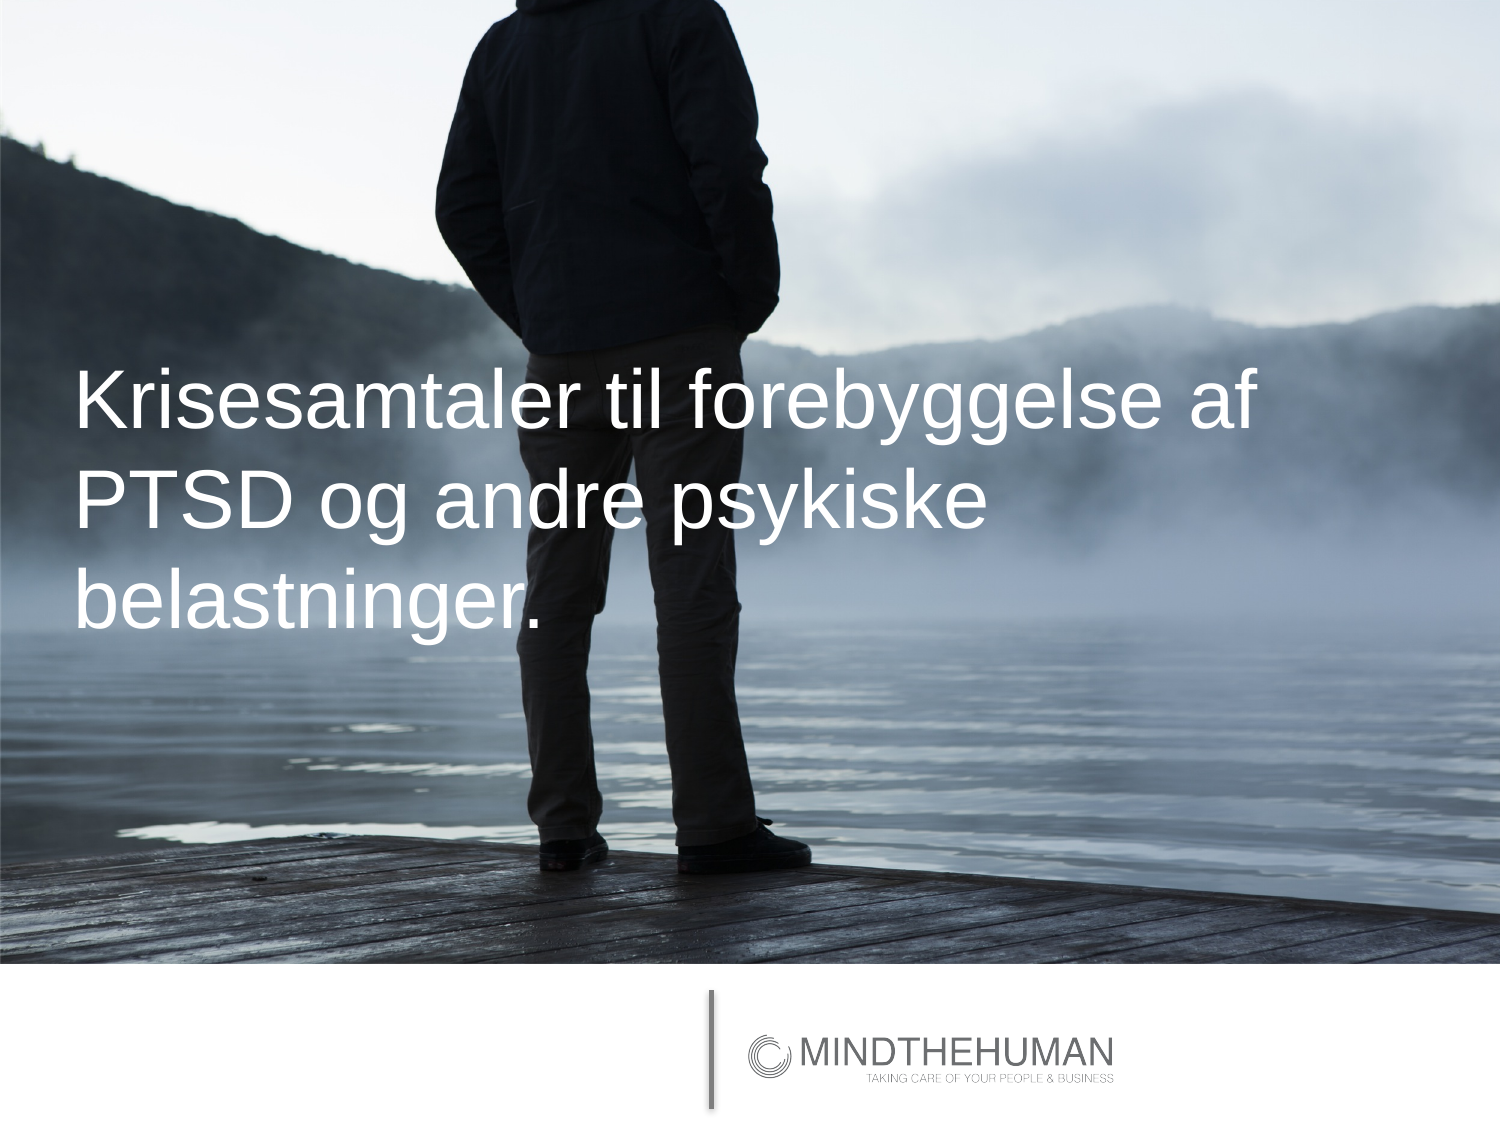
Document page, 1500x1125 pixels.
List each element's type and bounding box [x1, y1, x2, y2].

picture [0, 0, 1500, 964]
picture [738, 1026, 1117, 1086]
